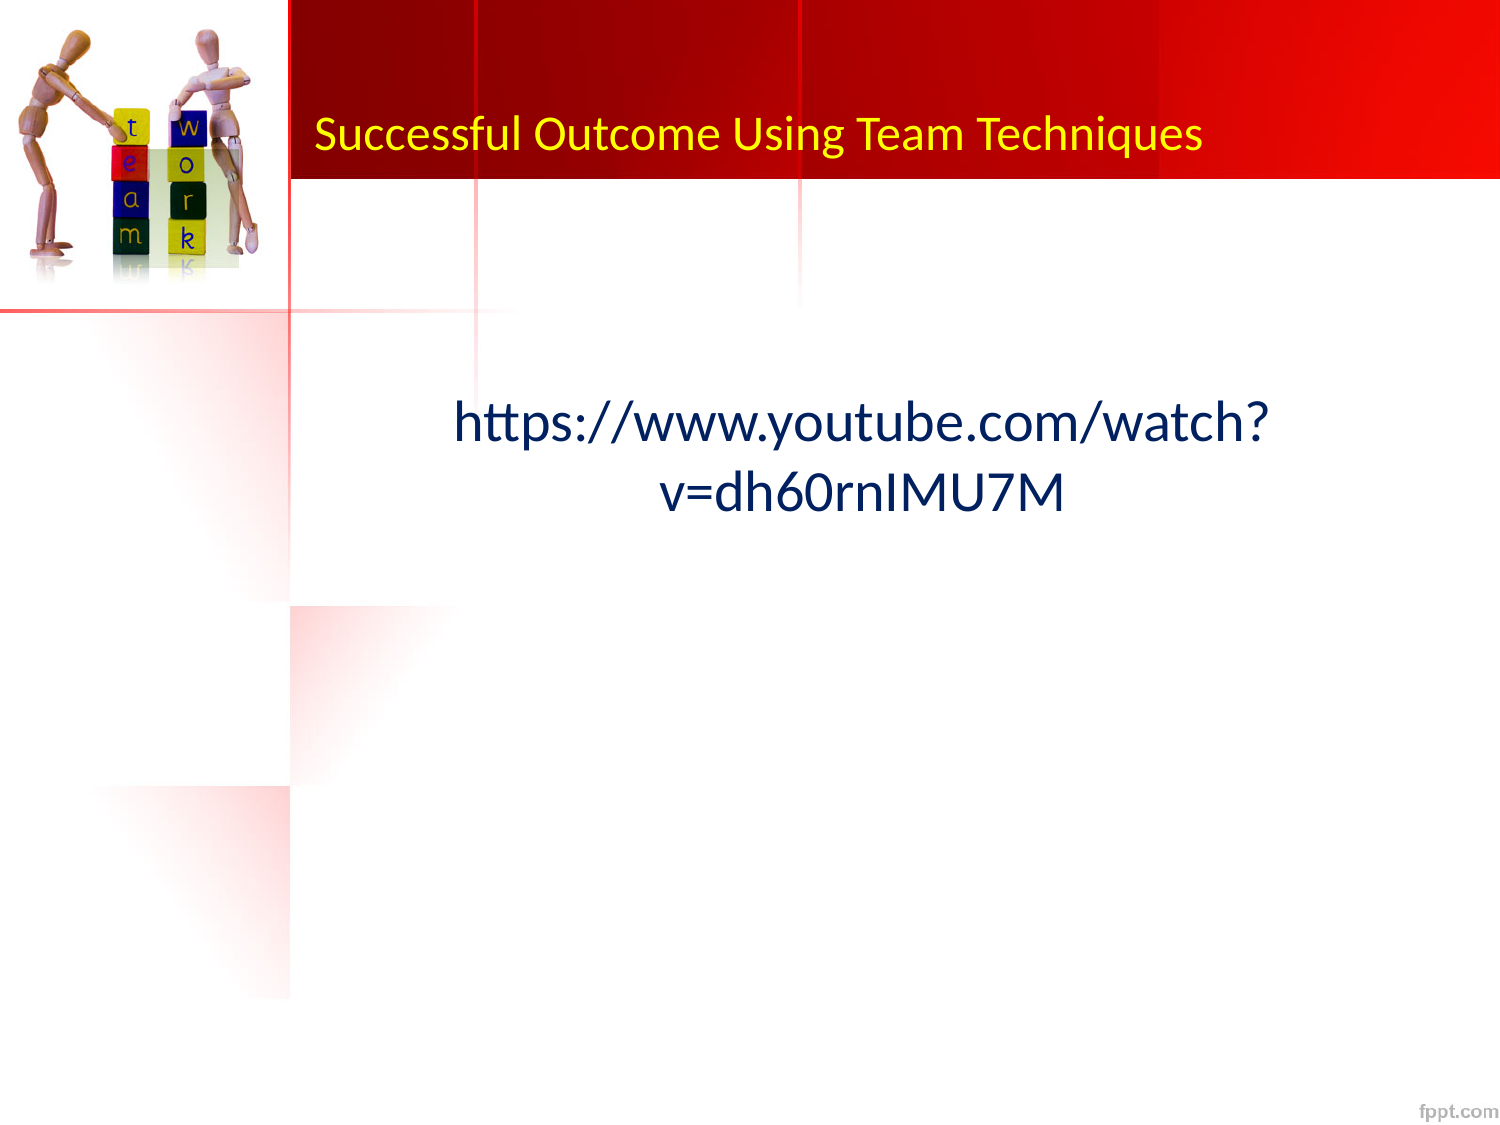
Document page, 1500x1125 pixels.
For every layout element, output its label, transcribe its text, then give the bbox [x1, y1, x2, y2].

list https://www.youtube.com/watch?v=dh60rnIMU7M [299, 211, 1427, 1064]
picture [0, 0, 1500, 1125]
title Successful Outcome Using Team Techniques [299, 86, 1500, 174]
